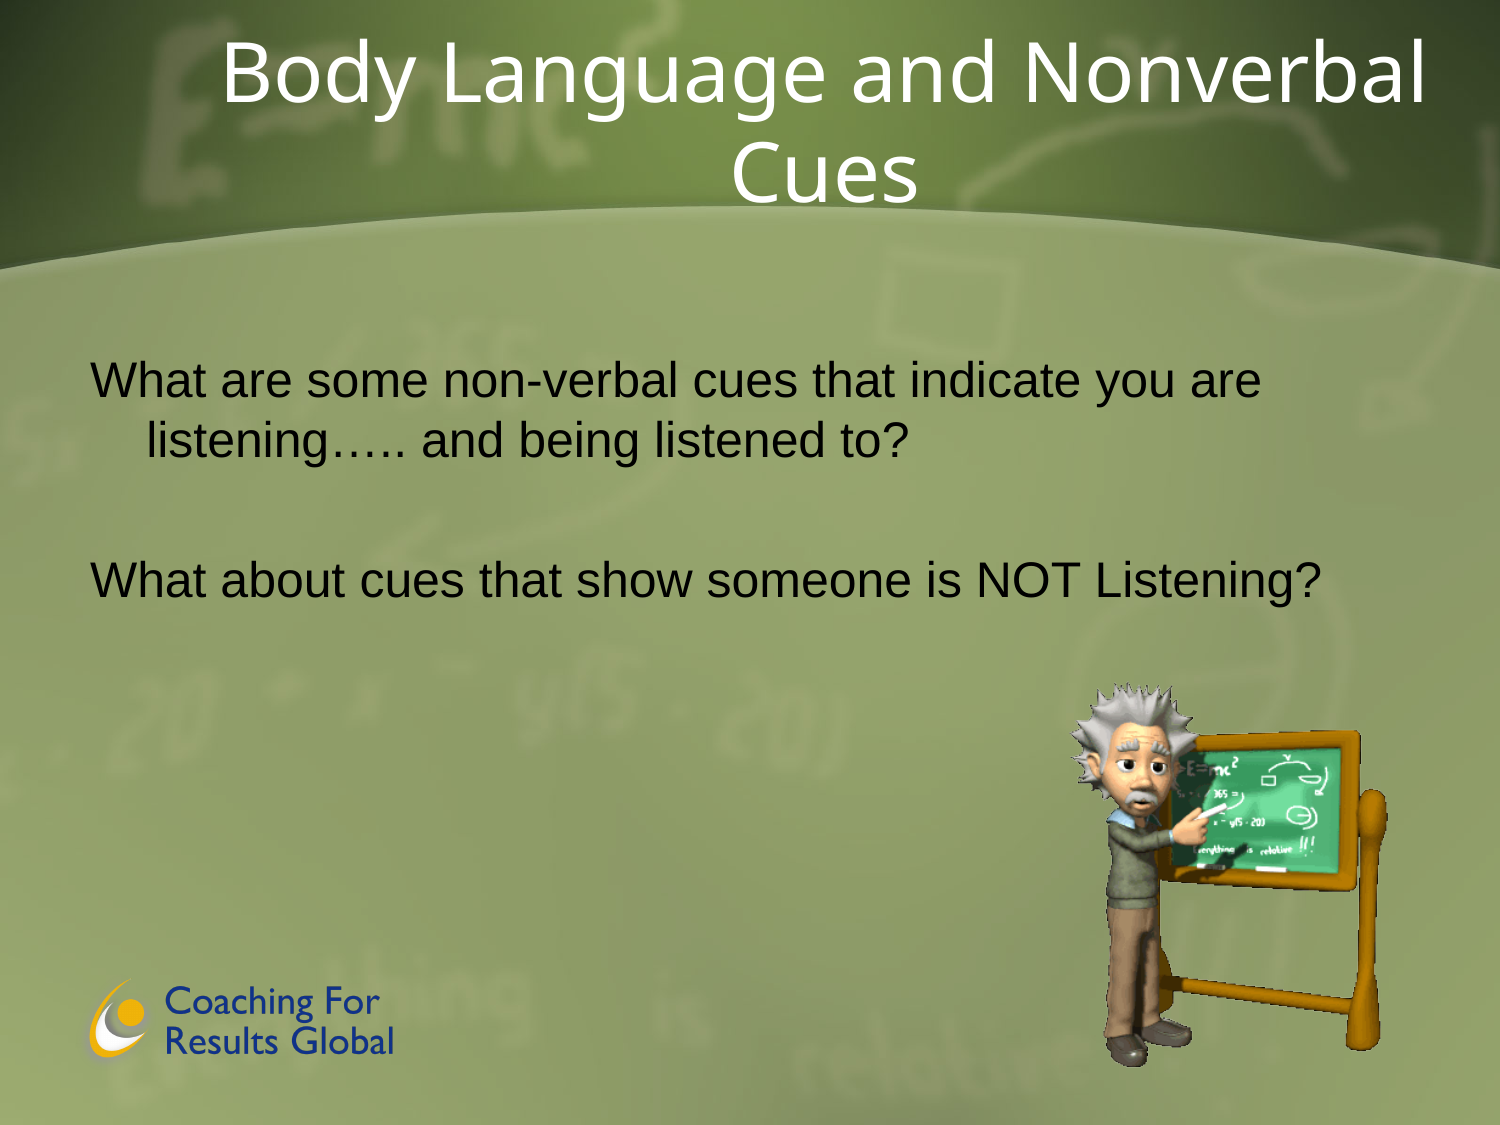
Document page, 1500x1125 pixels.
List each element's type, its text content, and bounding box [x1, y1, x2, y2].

picture [0, 0, 1500, 1125]
list What are some non-verbal cues that indicate you are listening….. and being listened to? What about cues that show someone is NOT Listening? [75, 200, 1400, 1100]
title Body Language and Nonverbal Cues [149, 75, 1500, 163]
